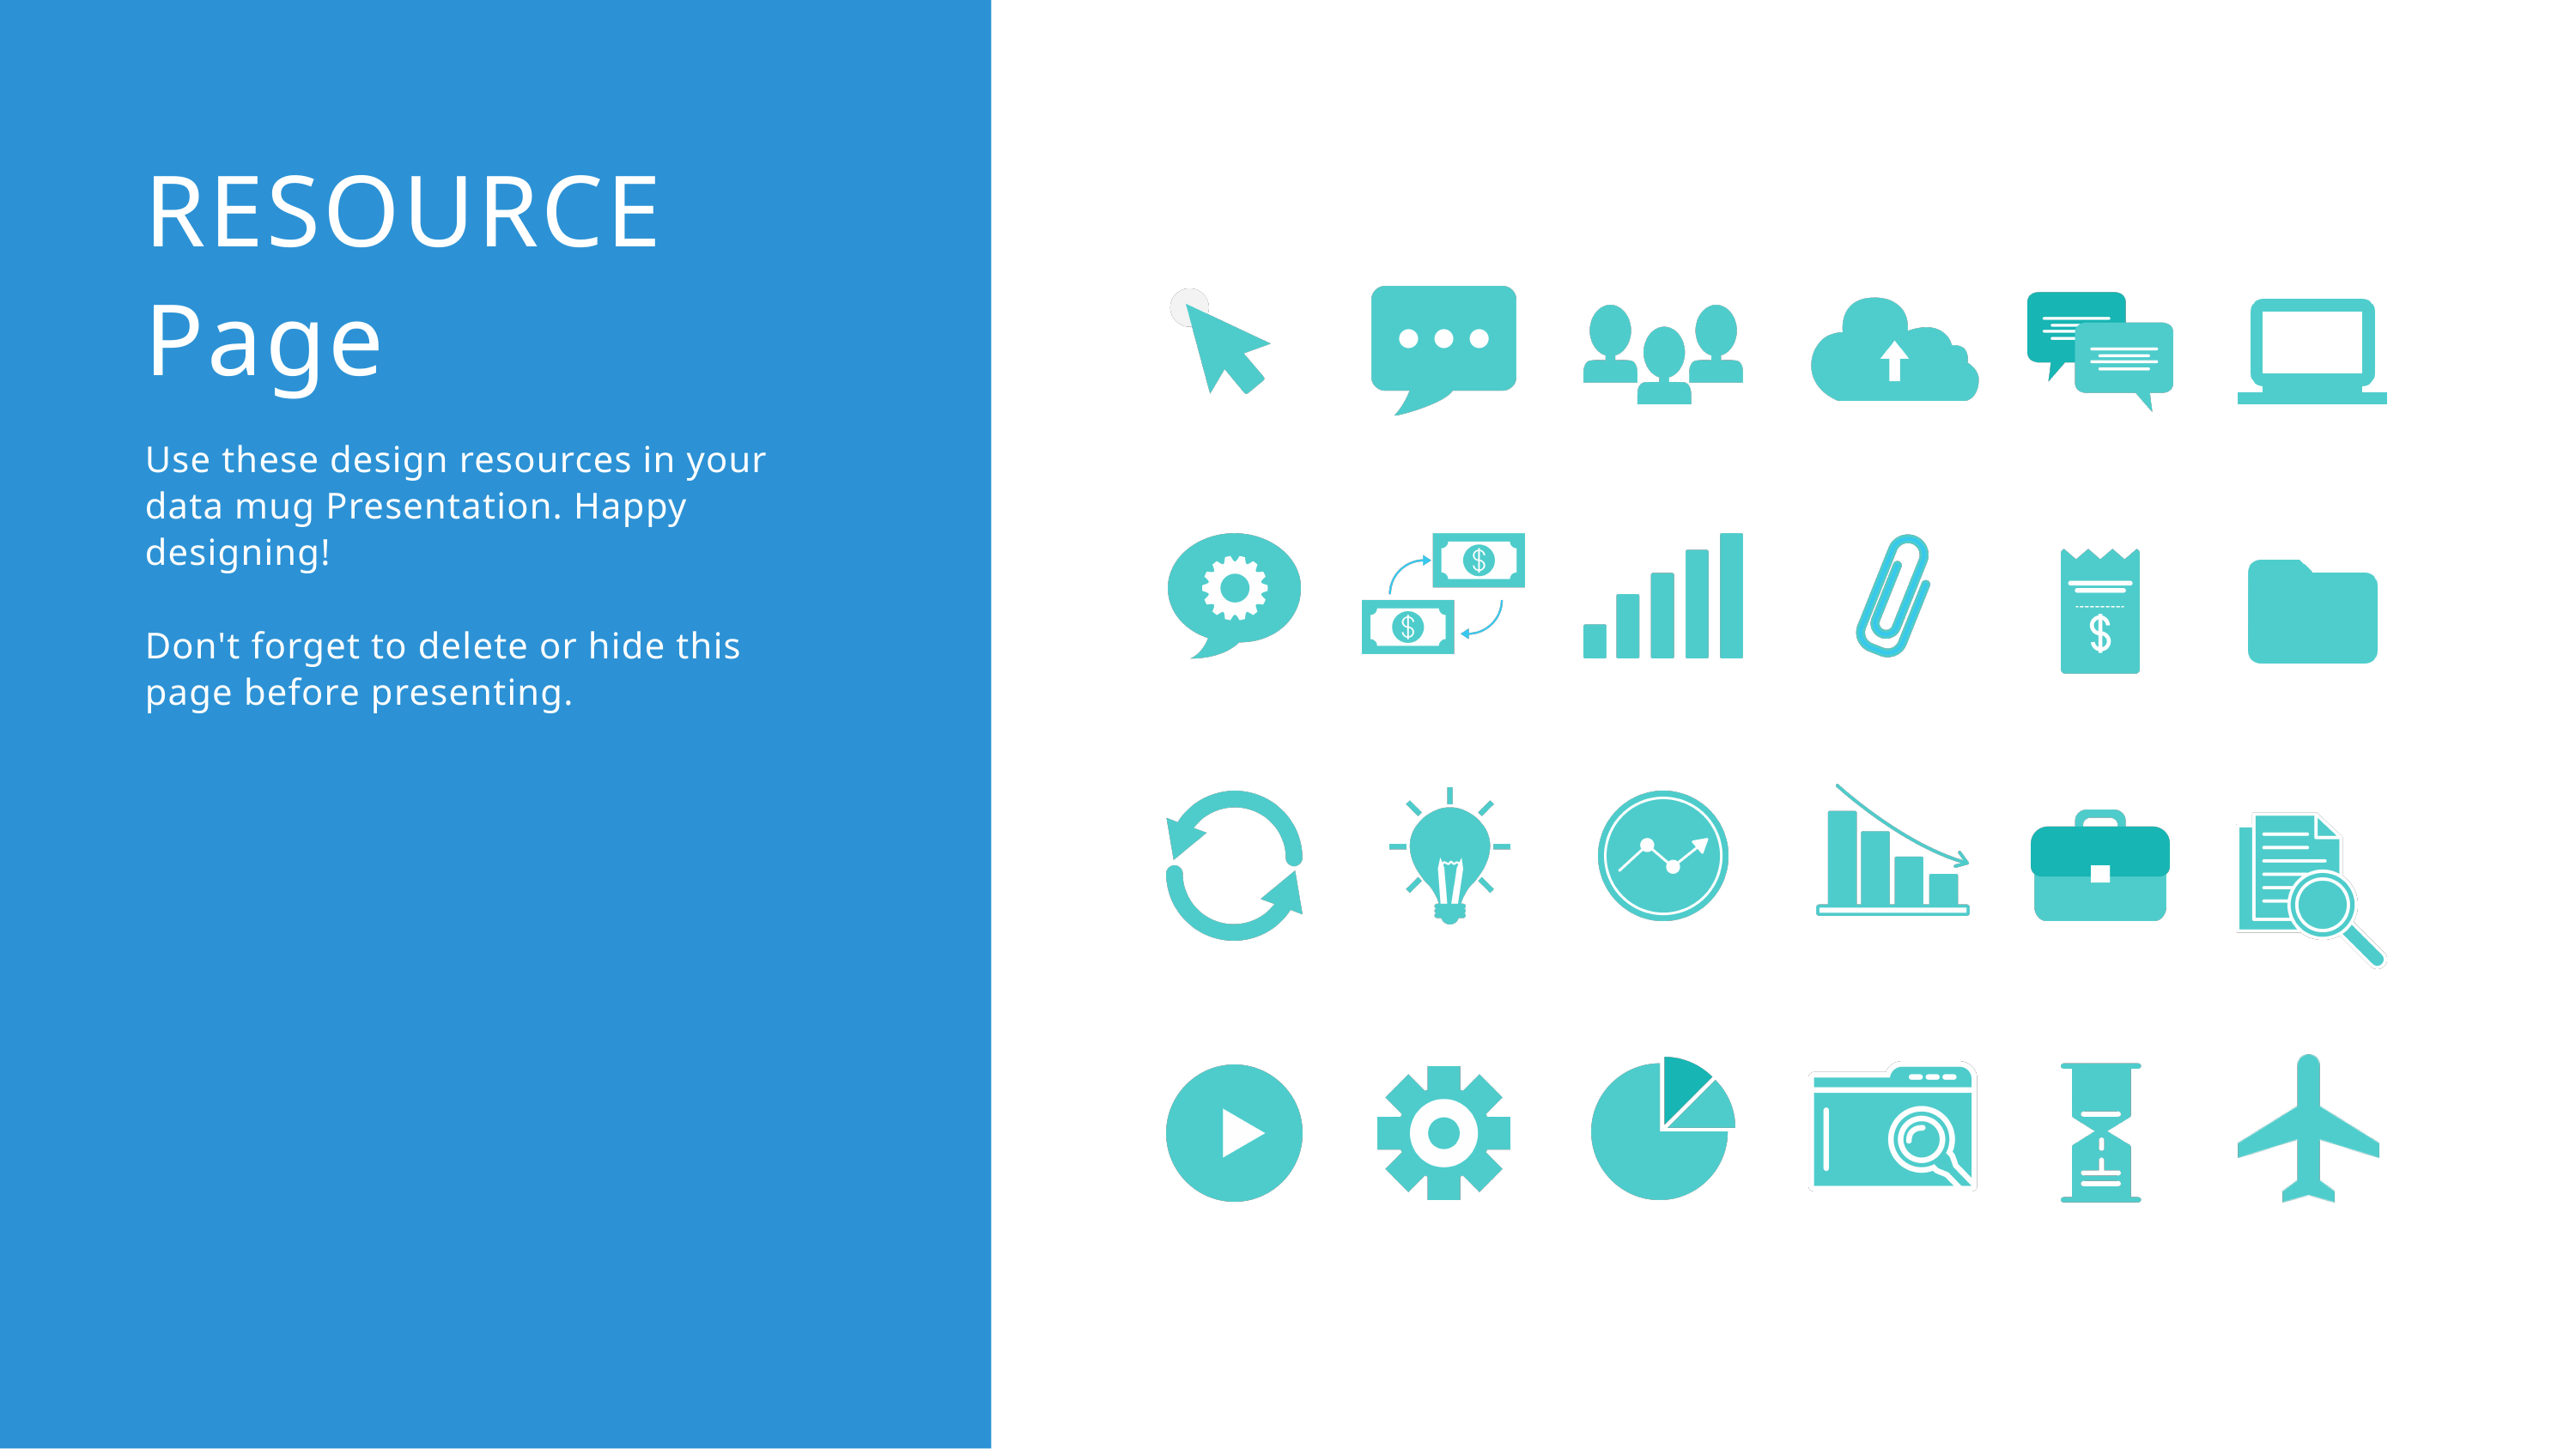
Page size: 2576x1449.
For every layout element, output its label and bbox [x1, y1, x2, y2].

picture [2233, 532, 2391, 689]
picture [2060, 548, 2141, 674]
picture [2031, 809, 2170, 921]
picture [1168, 532, 1301, 660]
picture [1362, 532, 1525, 655]
picture [2237, 279, 2387, 429]
picture [1166, 790, 1303, 941]
picture [1598, 791, 1729, 921]
picture [1389, 787, 1510, 925]
picture [1371, 285, 1516, 418]
text_box [0, 0, 992, 1449]
picture [2223, 1040, 2402, 1218]
picture [1815, 784, 1970, 916]
picture [1808, 1061, 1978, 1191]
picture [2020, 1052, 2181, 1214]
text_box [144, 137, 857, 712]
picture [1376, 1066, 1510, 1200]
picture [1168, 285, 1272, 395]
picture [1855, 532, 1931, 658]
picture [1591, 1057, 1736, 1200]
picture [1583, 305, 1743, 404]
picture [2236, 812, 2389, 970]
picture [1807, 295, 1979, 402]
picture [2027, 291, 2173, 412]
picture [1166, 1064, 1303, 1202]
picture [1583, 532, 1743, 658]
